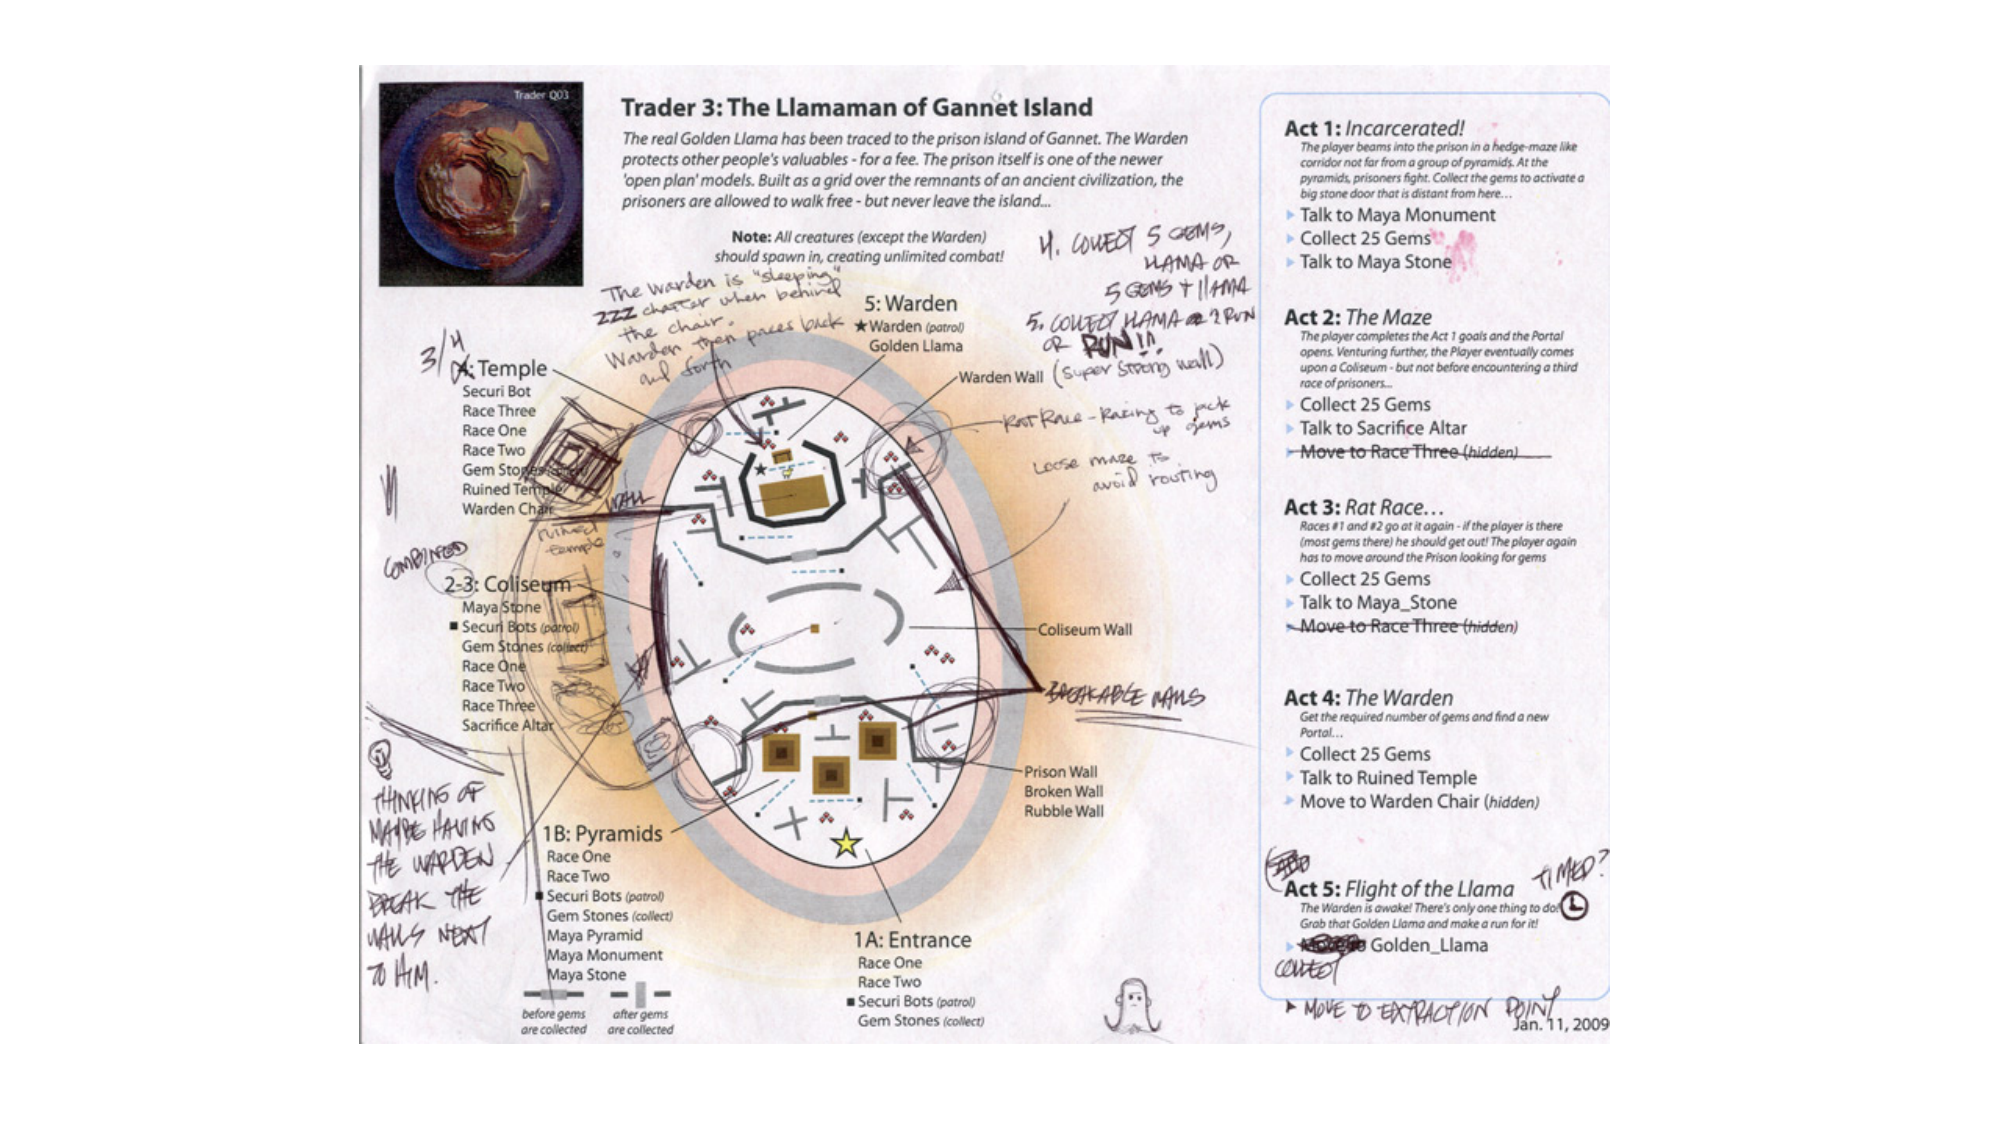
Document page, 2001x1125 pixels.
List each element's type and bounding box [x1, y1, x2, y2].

picture [359, 65, 1610, 1045]
